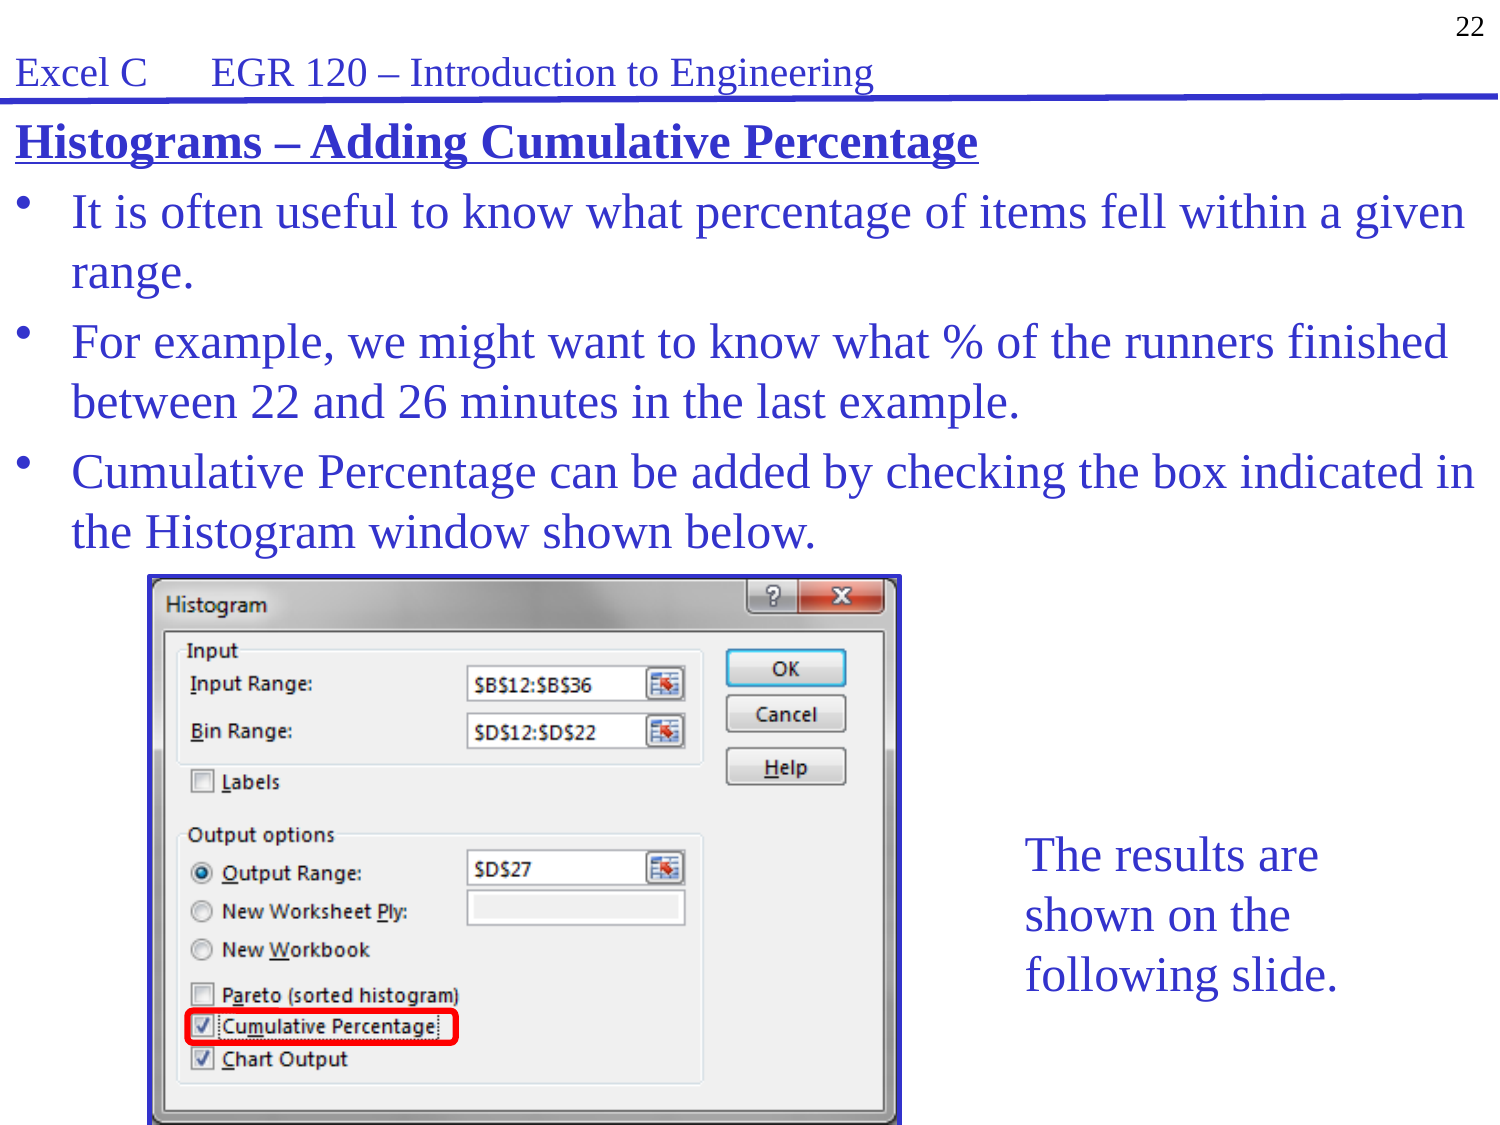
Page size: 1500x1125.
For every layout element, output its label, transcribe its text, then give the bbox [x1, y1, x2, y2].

text_box The results are shown on the following slide. [1009, 813, 1359, 1009]
subtitle Histograms – Adding Cumulative Percentage It is often useful to know what percentage of items fell within a given range. For example, we might want to know what % of the runners finished between 22 and 26 minutes in the last example. Cumulative Percentage can be added by checking the box indicated in the Histogram window shown below. [0, 100, 1500, 612]
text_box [151, 578, 898, 1125]
text_box Excel C EGR 120 – Introduction to Engineering [0, 37, 1288, 88]
text_box 22 [1187, 0, 1500, 75]
